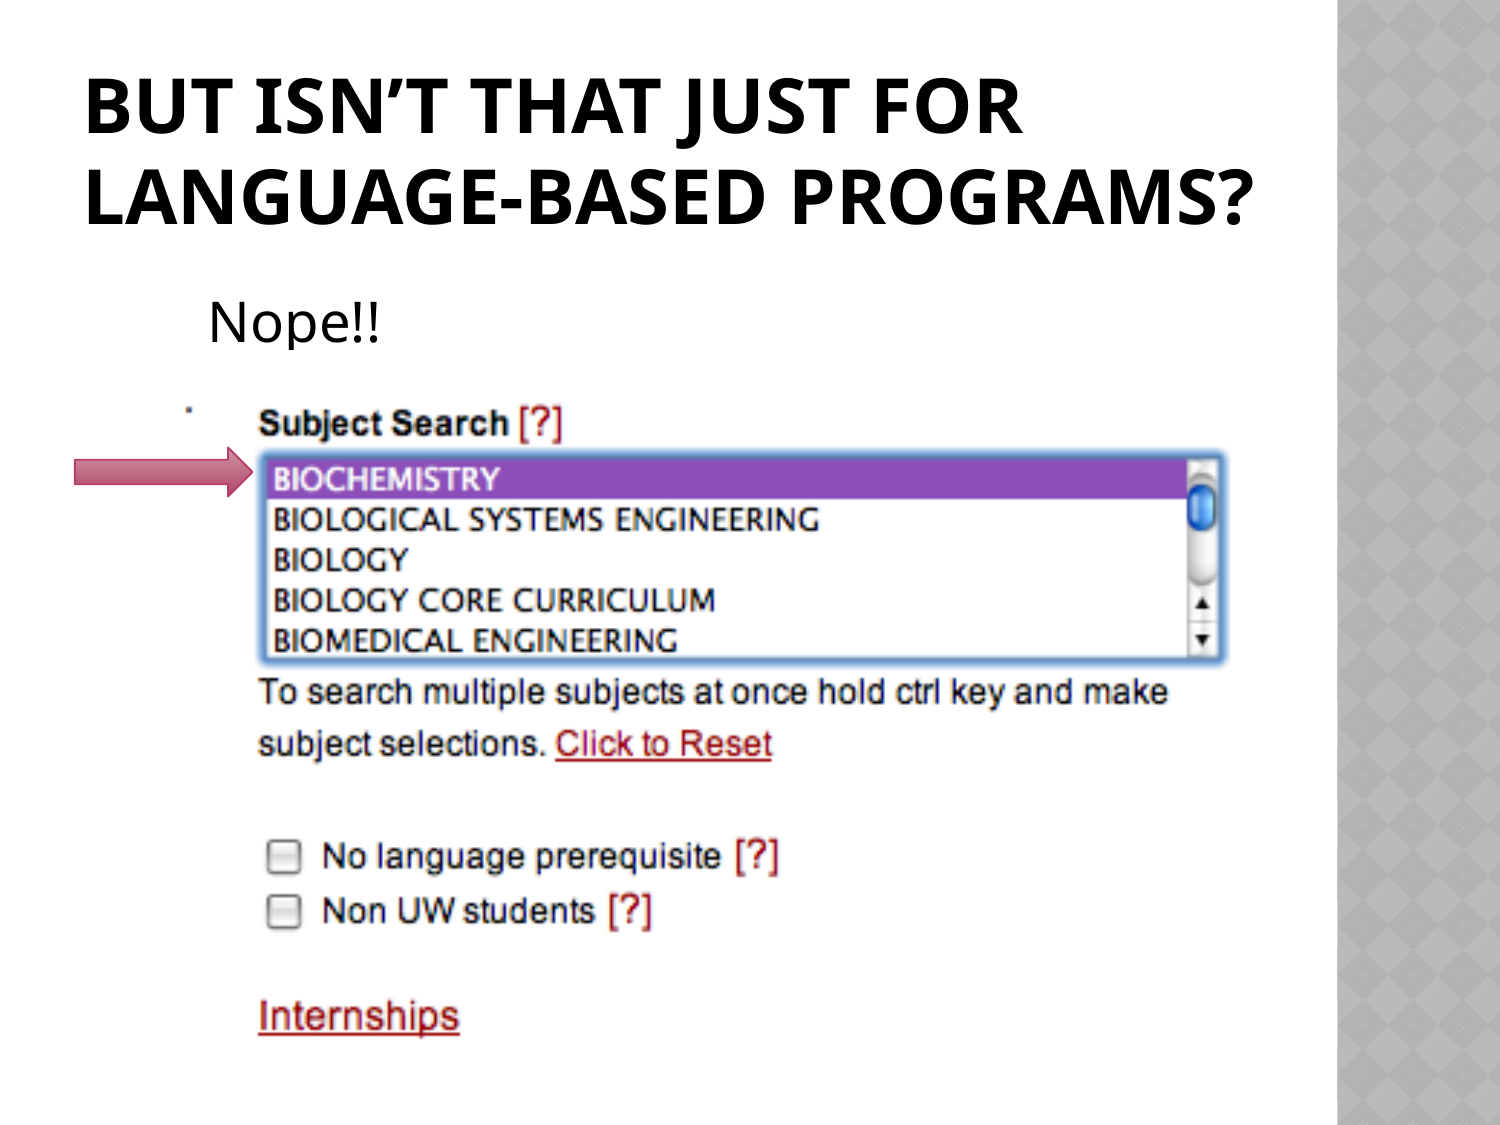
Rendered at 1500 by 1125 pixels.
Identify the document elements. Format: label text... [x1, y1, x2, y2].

title But isn’t that just for language-based programs? [75, 52, 1263, 240]
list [184, 349, 1306, 1077]
text_box [73, 458, 178, 486]
text_box Nope!! [192, 278, 659, 348]
